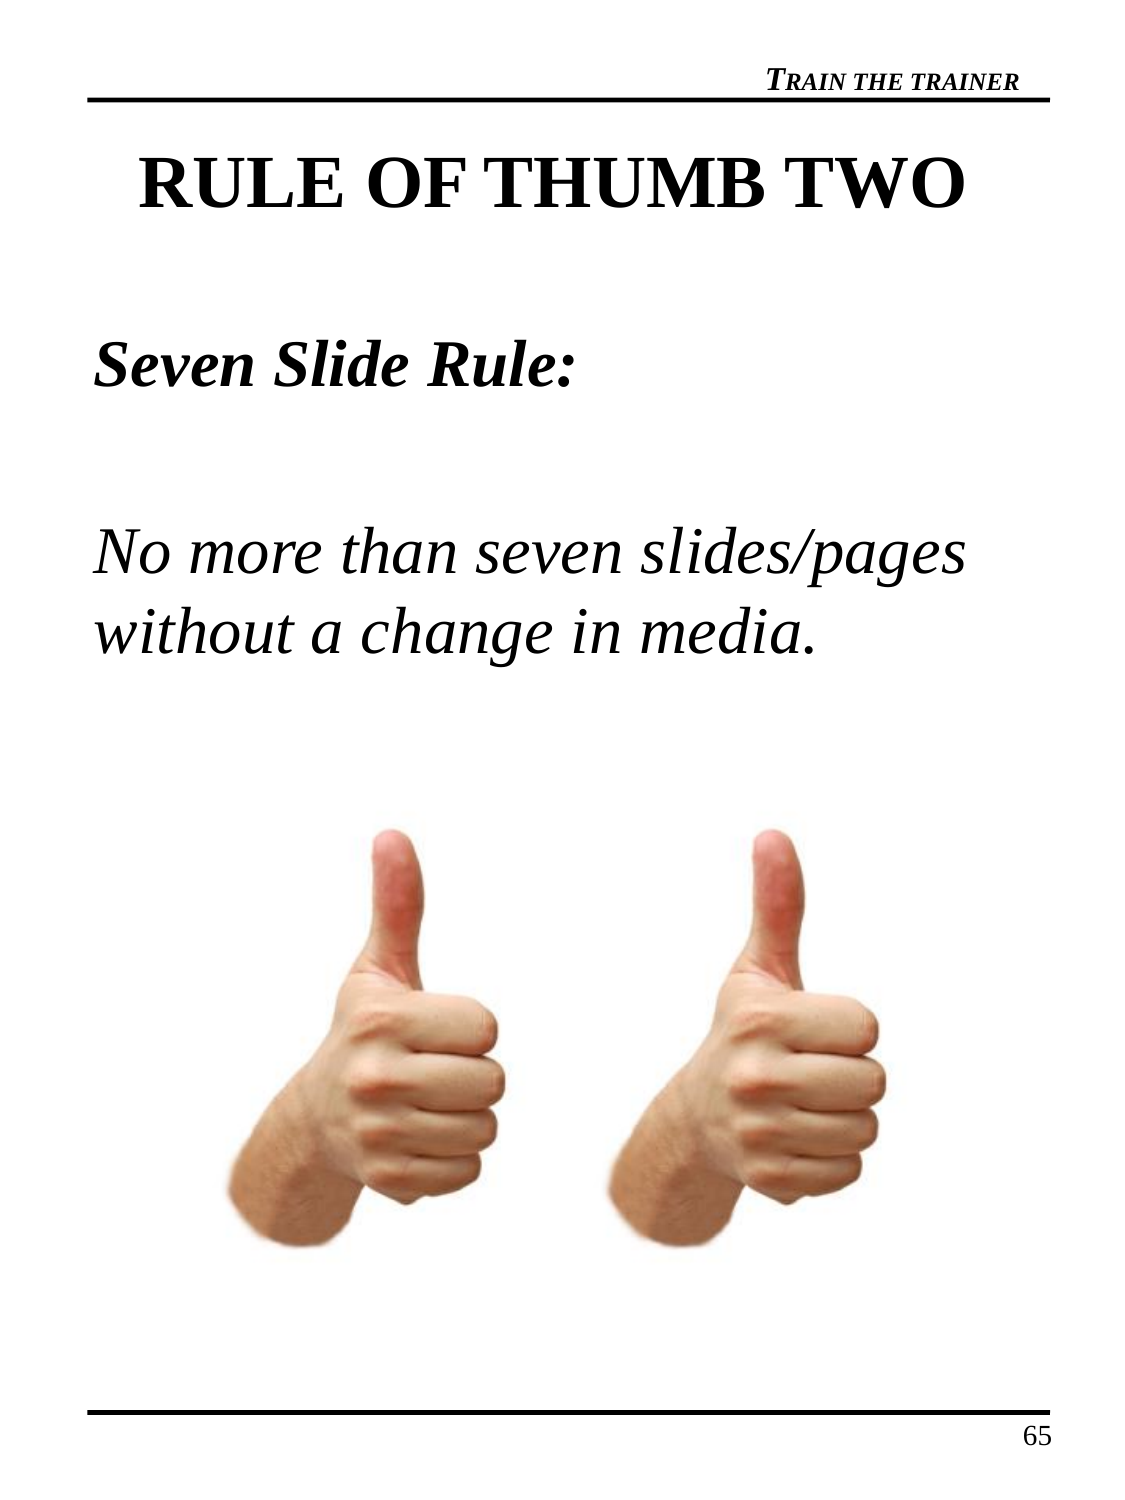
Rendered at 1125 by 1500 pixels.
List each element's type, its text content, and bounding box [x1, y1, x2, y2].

title RULE OF THUMB TWO [75, 99, 1032, 255]
slide_number 65 [1007, 1408, 1125, 1500]
picture [175, 787, 938, 1294]
list Seven Slide Rule: No more than seven slides/pages without a change in media. [78, 312, 1035, 1413]
